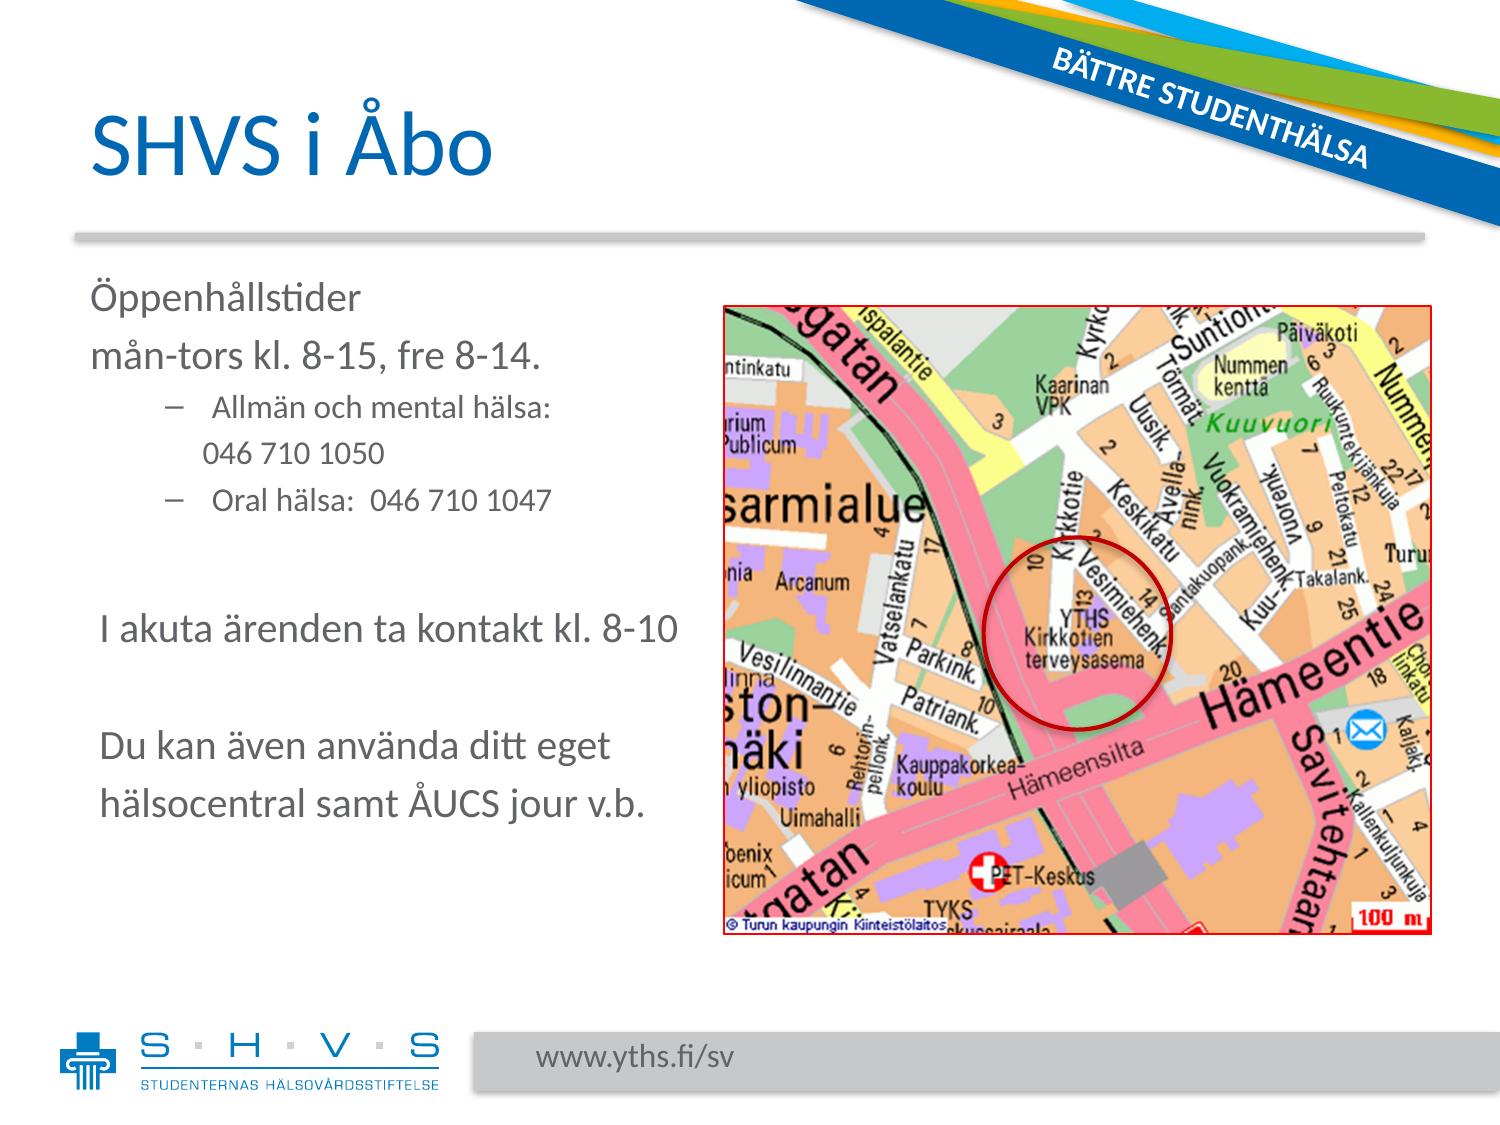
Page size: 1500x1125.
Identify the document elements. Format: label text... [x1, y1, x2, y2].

picture [722, 305, 1432, 936]
title SHVS i Åbo [75, 45, 1425, 233]
list Öppenhållstider mån-tors kl. 8-15, fre 8-14. Allmän och mental hälsa: 046 710 1050 Oral hälsa: 046 710 1047 I akuta ärenden ta kontakt kl. 8-10 Du kan även använda ditt eget hälsocentral samt ÅUCS jour v.b. [75, 262, 1425, 1005]
